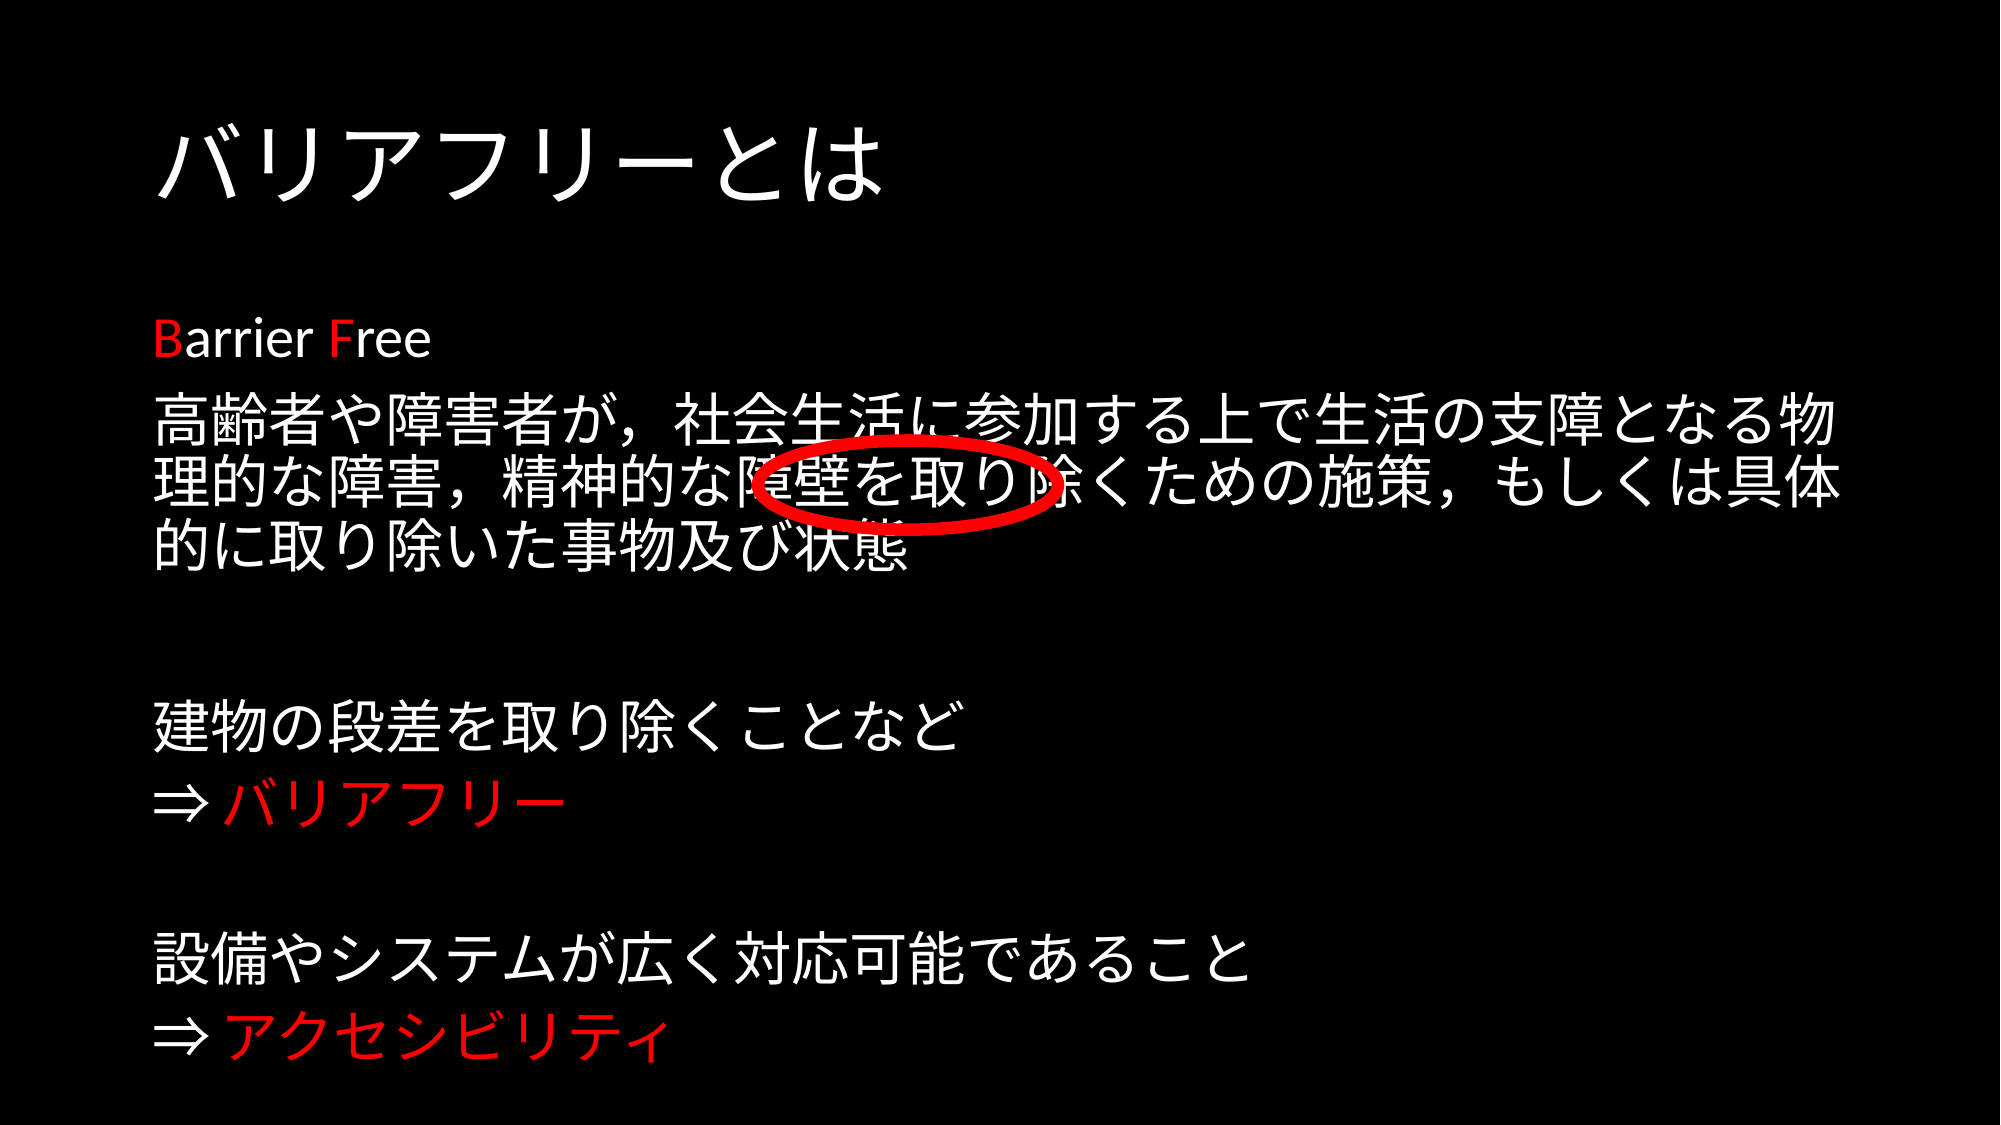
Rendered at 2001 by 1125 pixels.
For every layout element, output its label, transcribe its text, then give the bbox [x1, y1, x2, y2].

title バリアフリーとは [137, 59, 1863, 278]
text_box [756, 439, 1060, 531]
list Barrier Free 高齢者や障害者が，社会生活に参加する上で生活の支障となる物理的な障害，精神的な障壁を取り除くための施策，もしくは具体的に取り除いた事物及び状態 [137, 299, 1863, 614]
text_box 建物の段差を取り除くことなど ⇒バリアフリー 設備やシステムが広く対応可能であること ⇒アクセシビリティ [137, 690, 1863, 1082]
